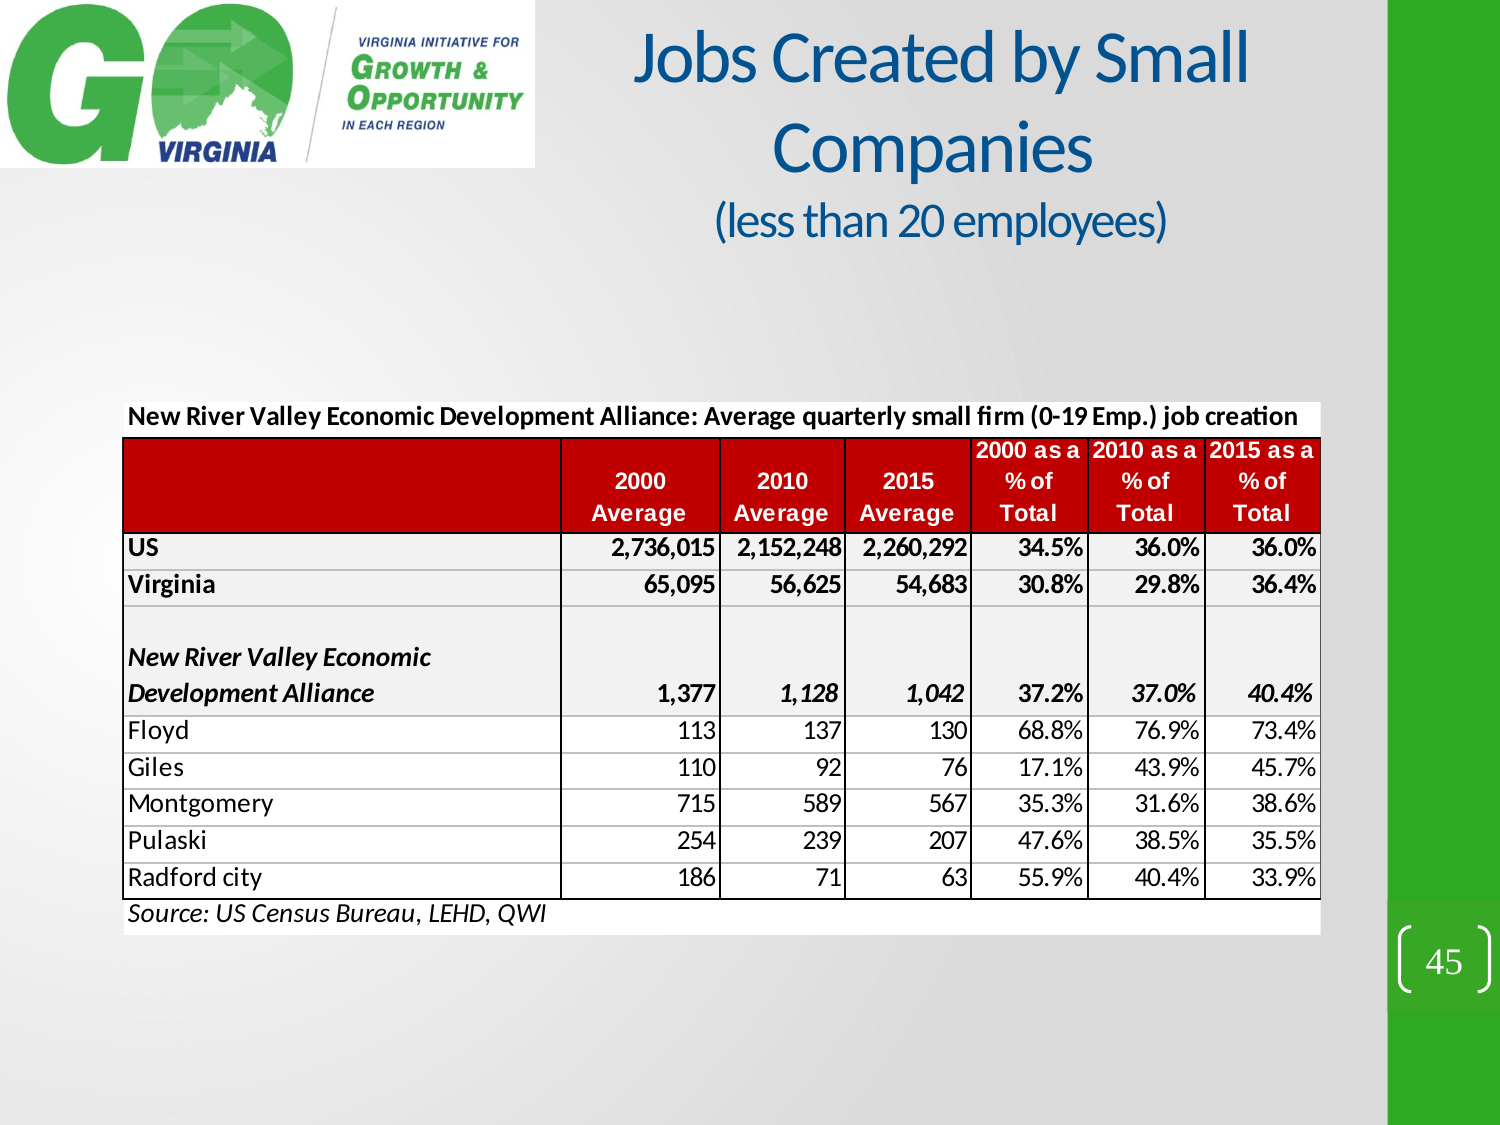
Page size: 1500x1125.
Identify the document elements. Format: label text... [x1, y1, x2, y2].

slide_number 45 [1397, 925, 1492, 994]
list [121, 400, 1323, 938]
title Jobs Created by Small Companies (less than 20 employees) [559, 33, 1323, 222]
picture [0, 0, 535, 168]
